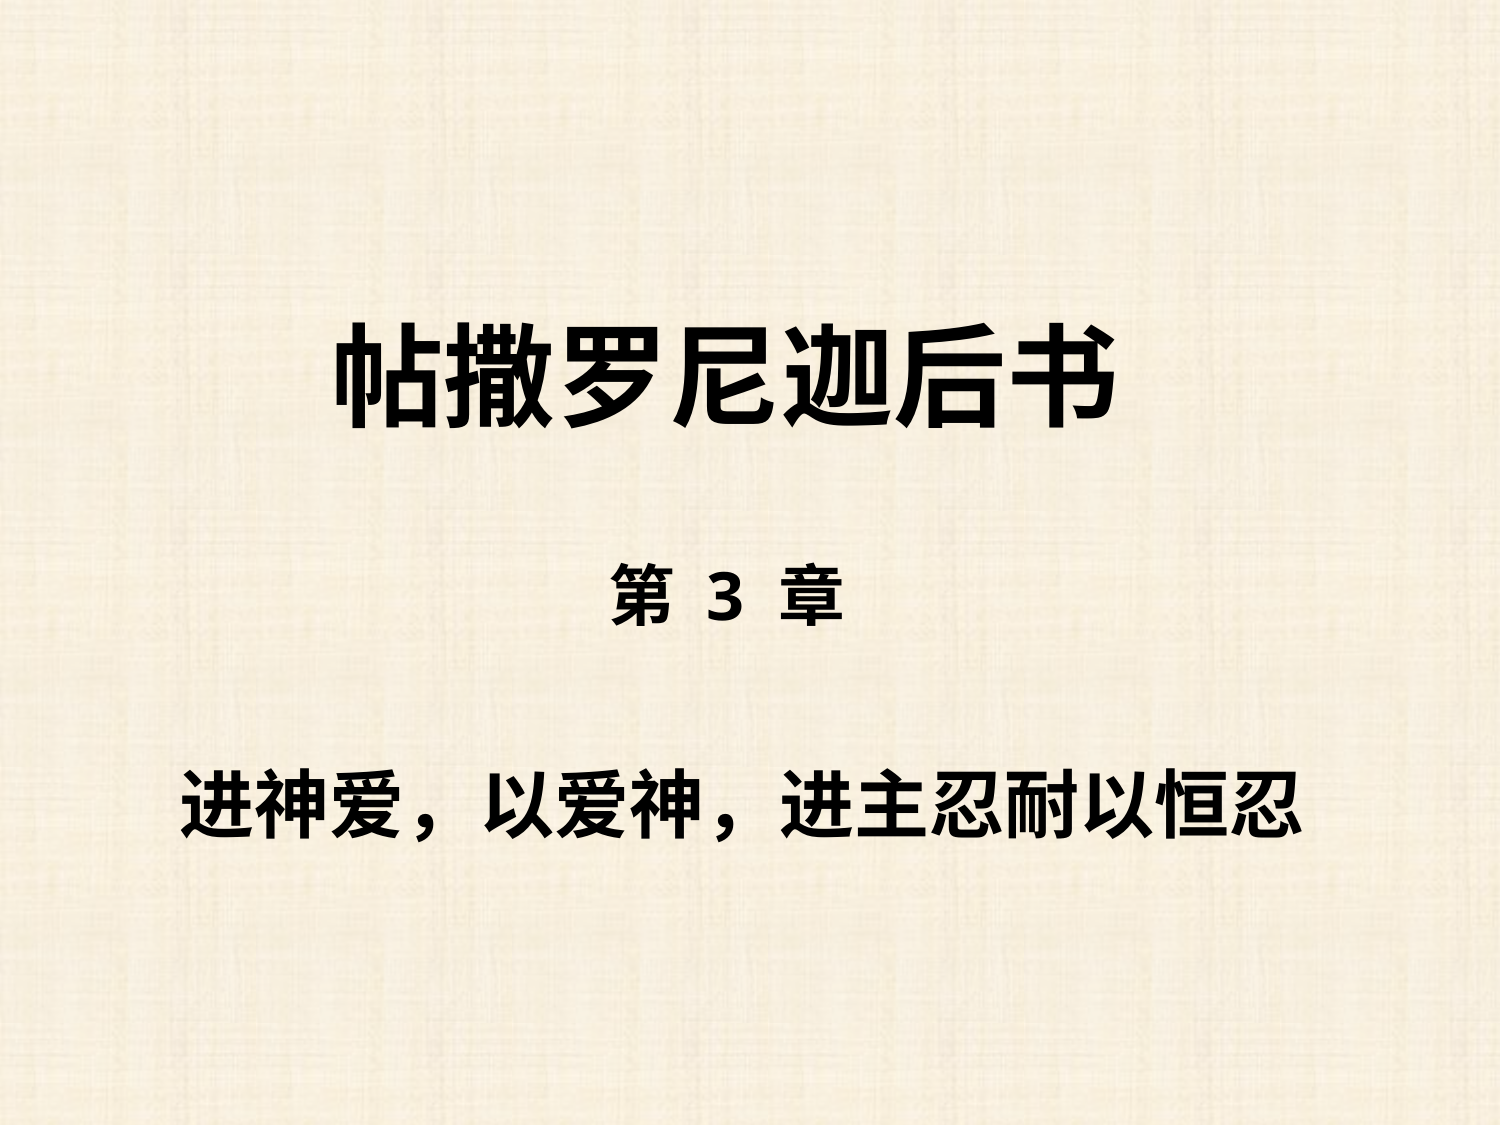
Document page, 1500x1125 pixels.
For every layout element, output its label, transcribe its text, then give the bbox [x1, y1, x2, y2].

text_box 第 3 章 [589, 545, 864, 641]
text_box 帖撒罗尼迦后书 [316, 298, 1134, 449]
text_box 进神爱，以爱神，进主忍耐以恒忍 [164, 749, 1320, 855]
